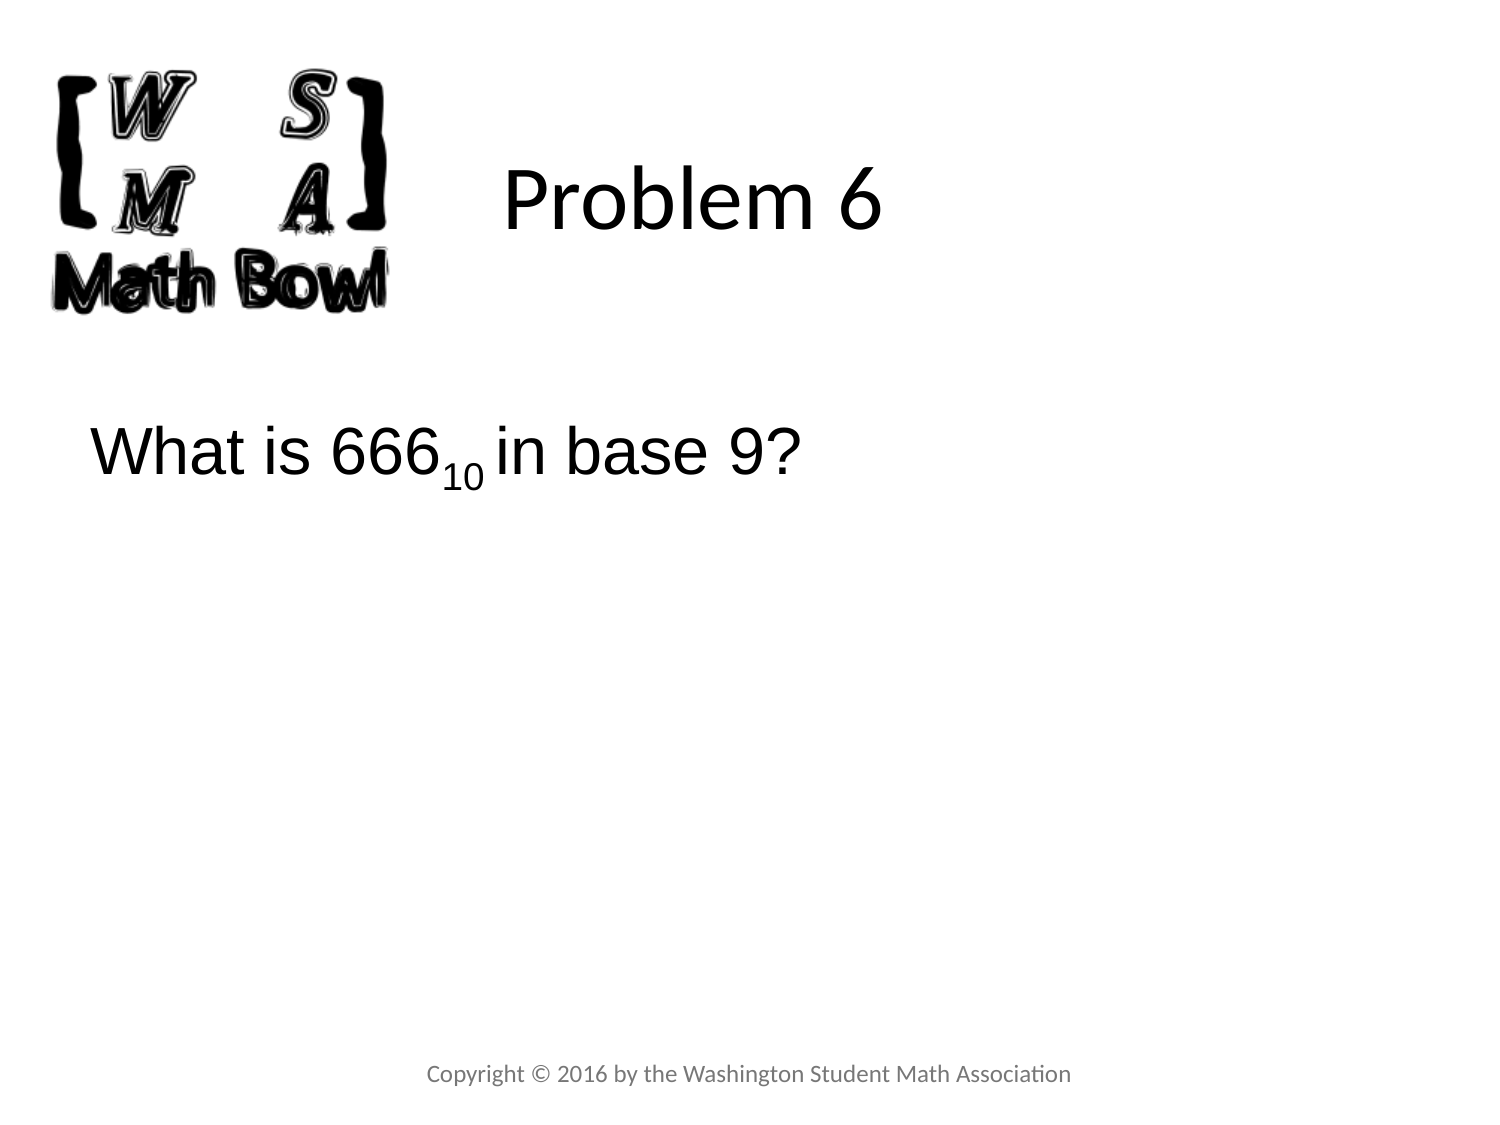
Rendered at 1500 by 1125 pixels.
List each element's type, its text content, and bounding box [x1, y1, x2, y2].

picture [48, 62, 401, 324]
title Problem 6 [487, 99, 1400, 287]
list What is 66610 in base 9? [75, 399, 1463, 1000]
text_box Copyright © 2016 by the Washington Student Math Association [374, 1050, 1125, 1096]
